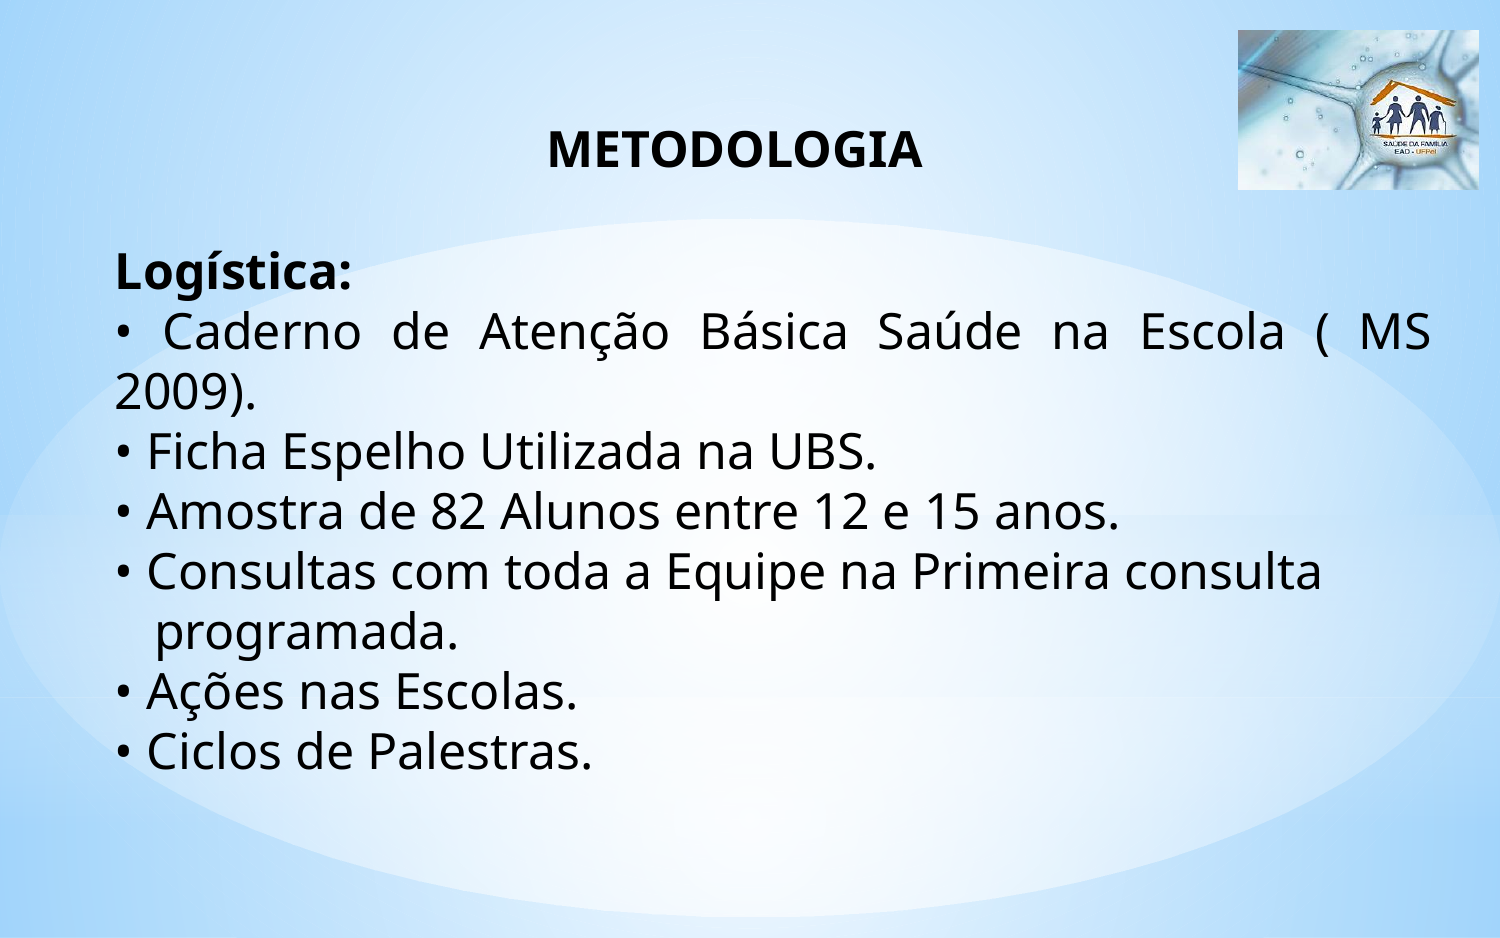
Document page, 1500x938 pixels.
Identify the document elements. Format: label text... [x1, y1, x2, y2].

text_box Logística: • Caderno de Atenção Básica Saúde na Escola ( MS 2009). • Ficha Espelho Utilizada na UBS. • Amostra de 82 Alunos entre 12 e 15 anos. • Consultas com toda a Equipe na Primeira consulta programada. • Ações nas Escolas. • Ciclos de Palestras. [100, 232, 1447, 848]
text_box METODOLOGIA [531, 110, 938, 185]
picture [1238, 29, 1479, 191]
